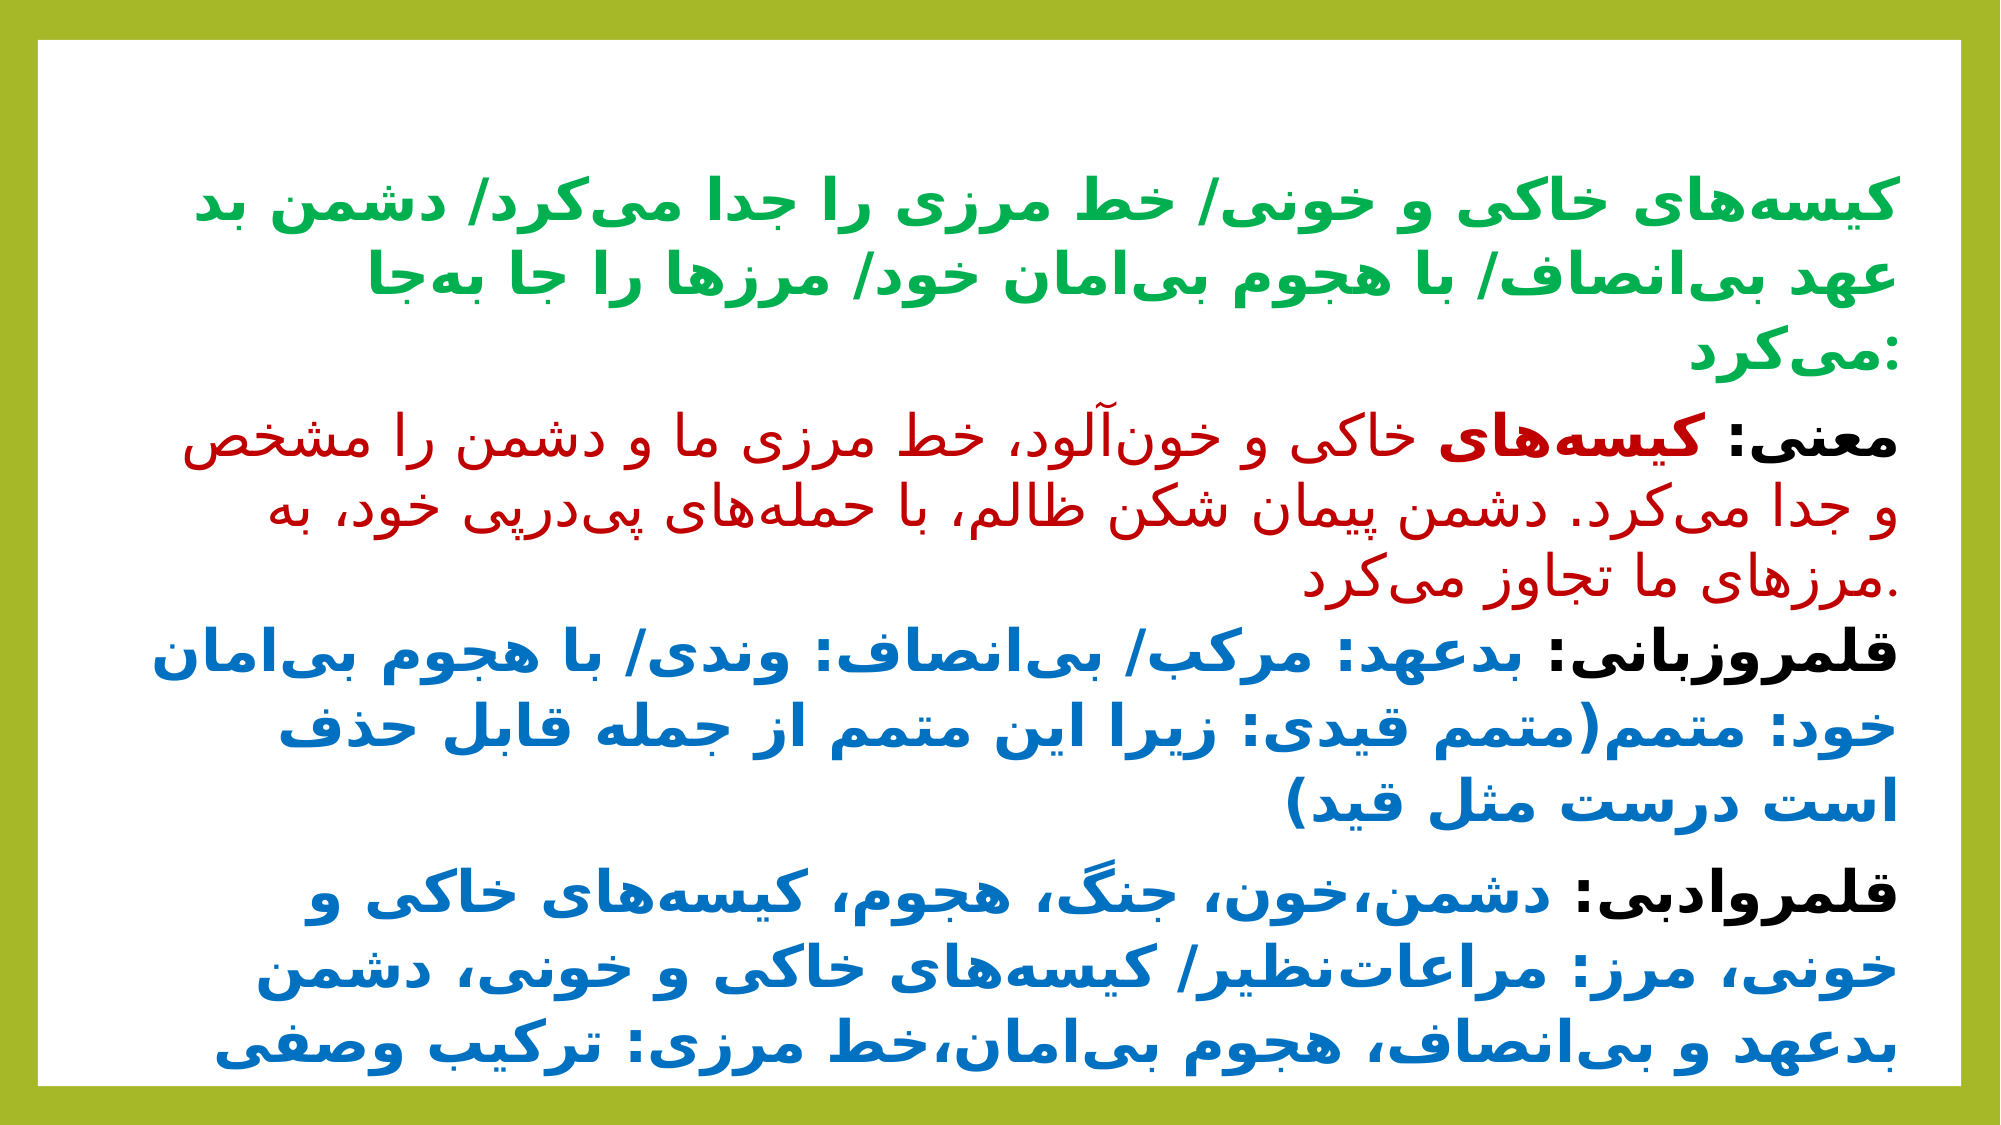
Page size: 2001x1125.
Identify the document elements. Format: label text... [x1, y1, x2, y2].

text_box کیسه‌های خاکی و خونی/ خط مرزی را جدا می‌کرد/ دشمن بد عهد بی‌انصاف/ با هجوم بی‌امان خود/ مرزها را جا‌ به‌جا می‌کرد: معنی: کیسه‌های خاکی و خون‌آلود، خط مرزی ما و دشمن را مشخص و جدا می‌کرد. دشمن پیمان شکن ظالم، با حمله‌های پی‌در‌پی خود، به مرزهای ما تجاوز می‌کرد. قلمرو‌زبانی: بدعهد: مرکب/ بی‌انصاف: وندی/ با هجوم بی‌امان خود: متمم(متمم قیدی: زیرا این متمم از جمله قابل حذف است درست مثل قید) قلمروادبی: دشمن،خون، جنگ، هجوم، کیسه‌های خاکی و خونی، مرز: مراعات‌نظیر/ کیسه‌های خاکی و خونی، دشمن بدعهد و بی‌انصاف، هجوم بی‌امان،خط مرزی: ترکیب وصفی [125, 148, 1917, 1083]
